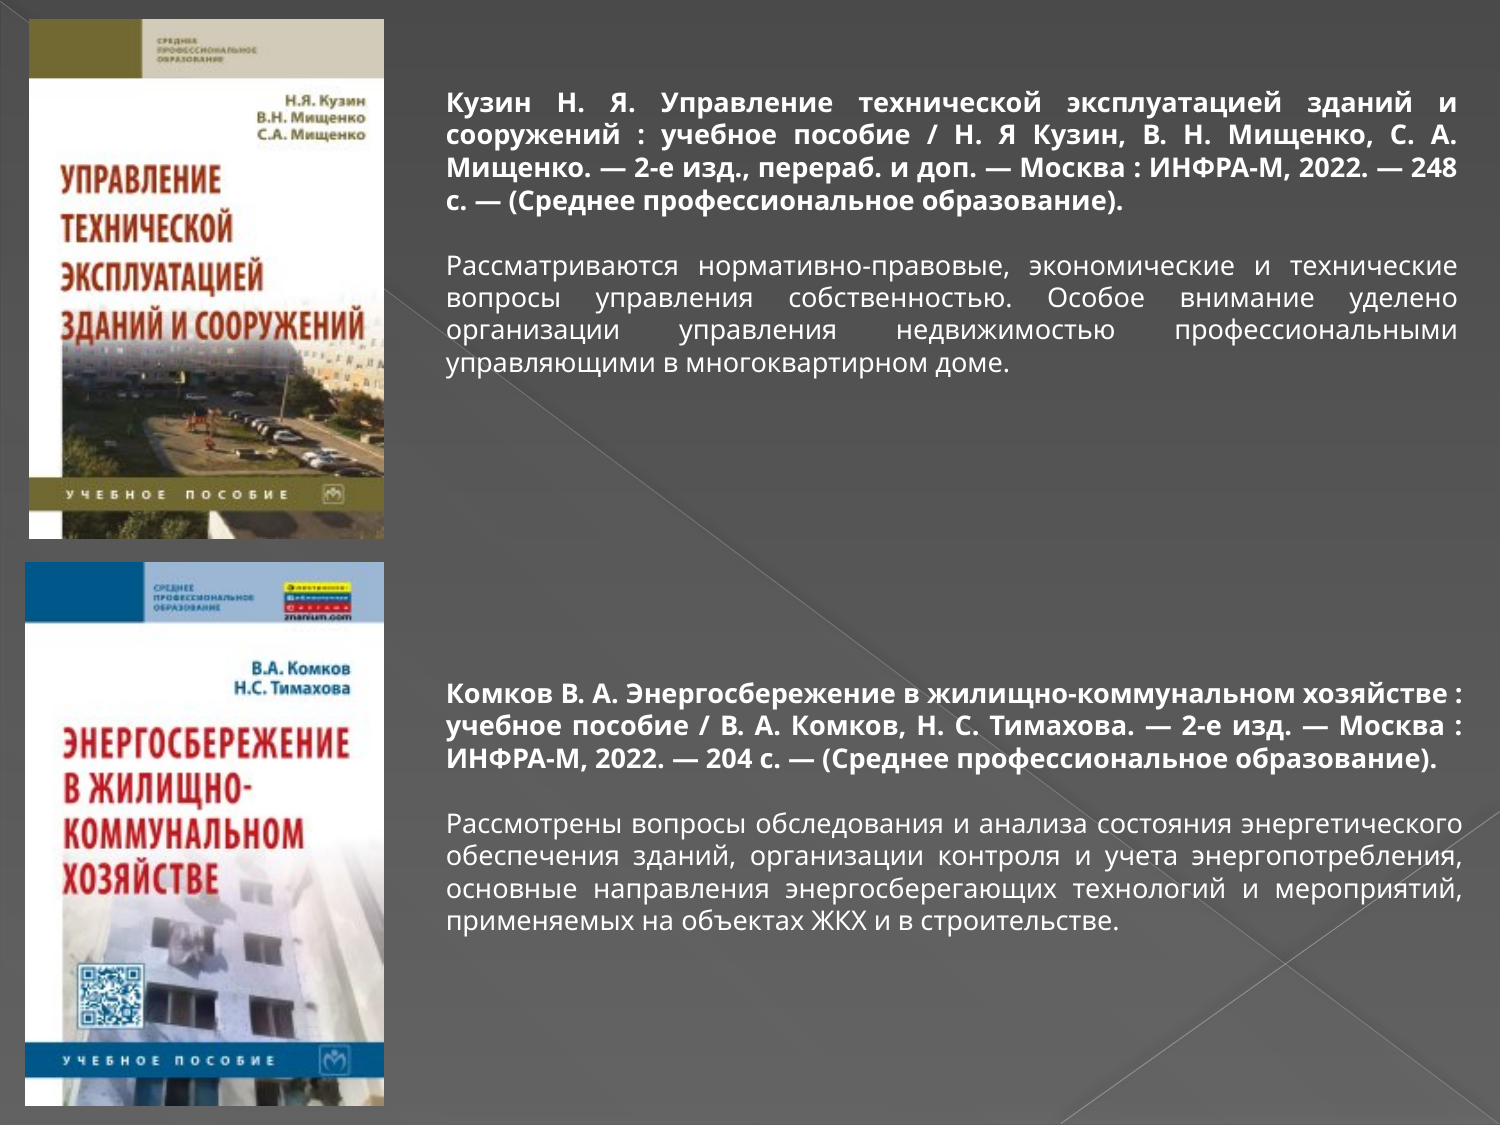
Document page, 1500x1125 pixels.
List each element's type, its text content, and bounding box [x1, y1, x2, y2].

text_box Комков В. А. Энергосбережение в жилищно-коммунальном хозяйстве : учебное пособие / В. А. Комков, Н. С. Тимахова. — 2-е изд. — Москва : ИНФРА-М, 2022. — 204 с. — (Среднее профессиональное образование). Рассмотрены вопросы обследования и анализа состояния энергетического обеспечения зданий, организации контроля и учета энергопотребления, основные направления энергосберегающих технологий и мероприятий, применяемых на объектах ЖКХ и в строительстве. [431, 668, 1478, 976]
picture [25, 562, 384, 1107]
text_box Кузин Н. Я. Управление технической эксплуатацией зданий и сооружений : учебное пособие / Н. Я Кузин, В. Н. Мищенко, С. А. Мищенко. — 2-е изд., перераб. и доп. — Москва : ИНФРА-М, 2022. — 248 с. — (Среднее профессиональное образование). Рассматриваются нормативно-правовые, экономические и технические вопросы управления собственностью. Особое внимание уделено организации управления недвижимостью профессиональными управляющими в многоквартирном доме. [430, 78, 1473, 386]
picture [29, 18, 385, 540]
